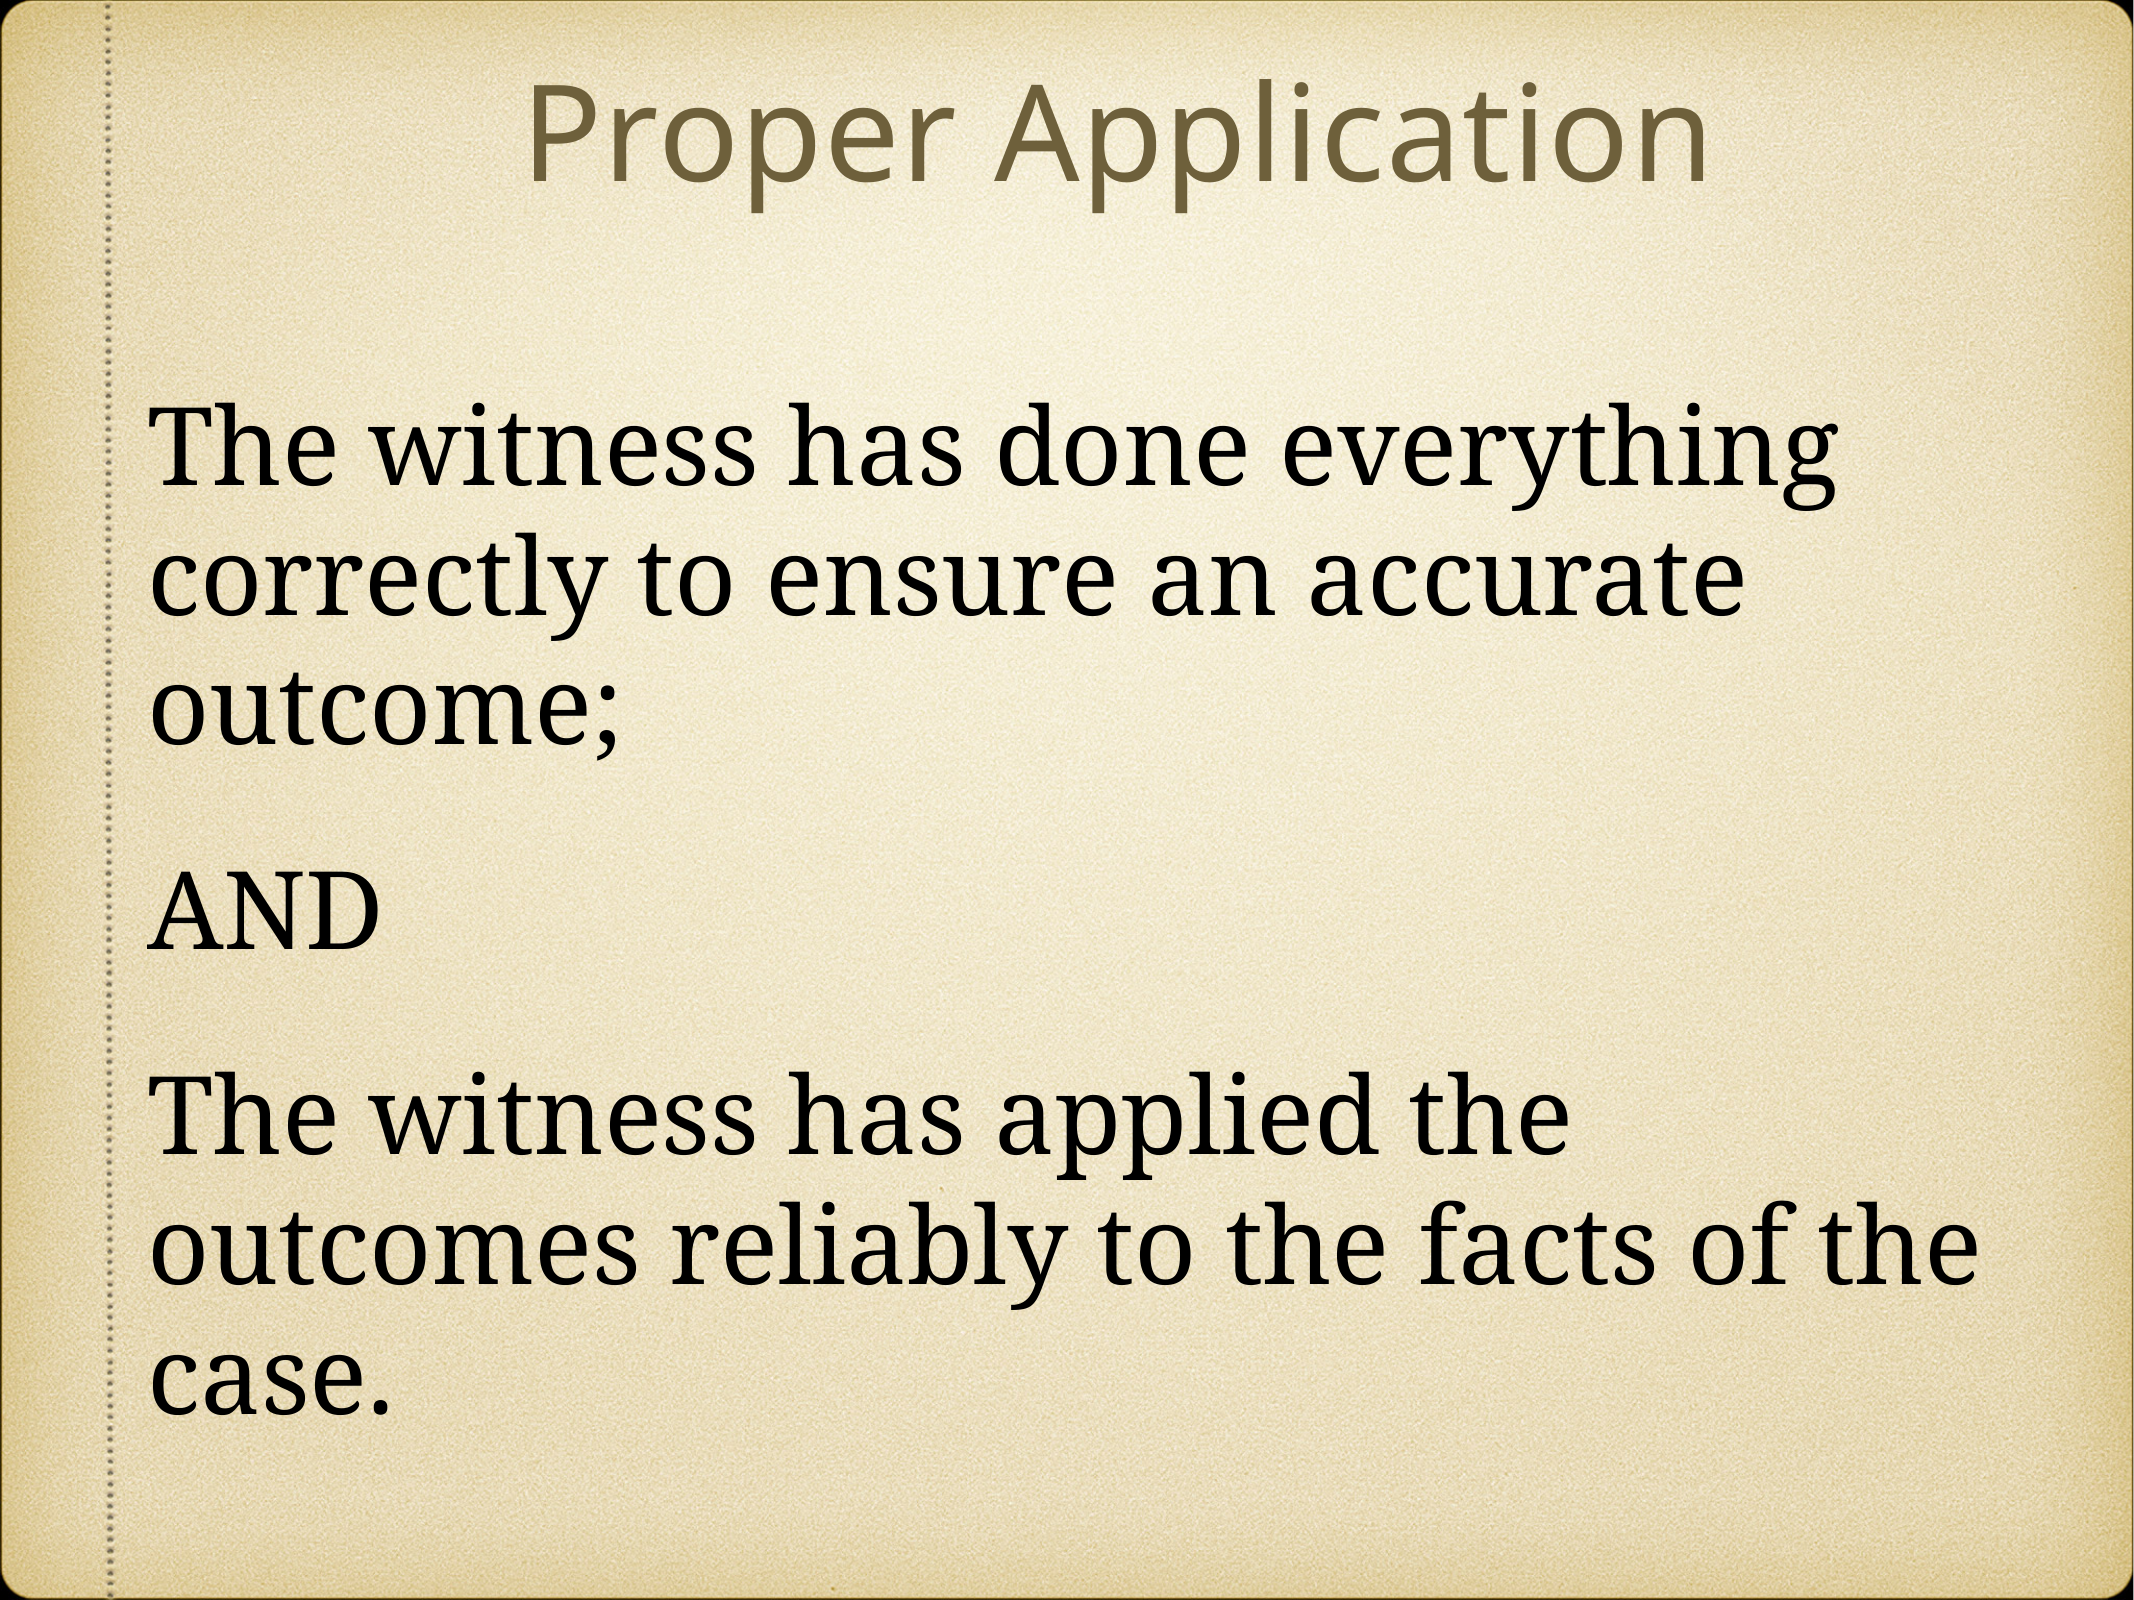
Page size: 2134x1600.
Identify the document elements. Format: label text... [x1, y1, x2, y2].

title Proper Application [259, 41, 1978, 214]
picture [0, 0, 2134, 1600]
list The witness has done everything correctly to ensure an accurate outcome; AND The witness has applied the outcomes reliably to the facts of the case. [138, 253, 2070, 1560]
